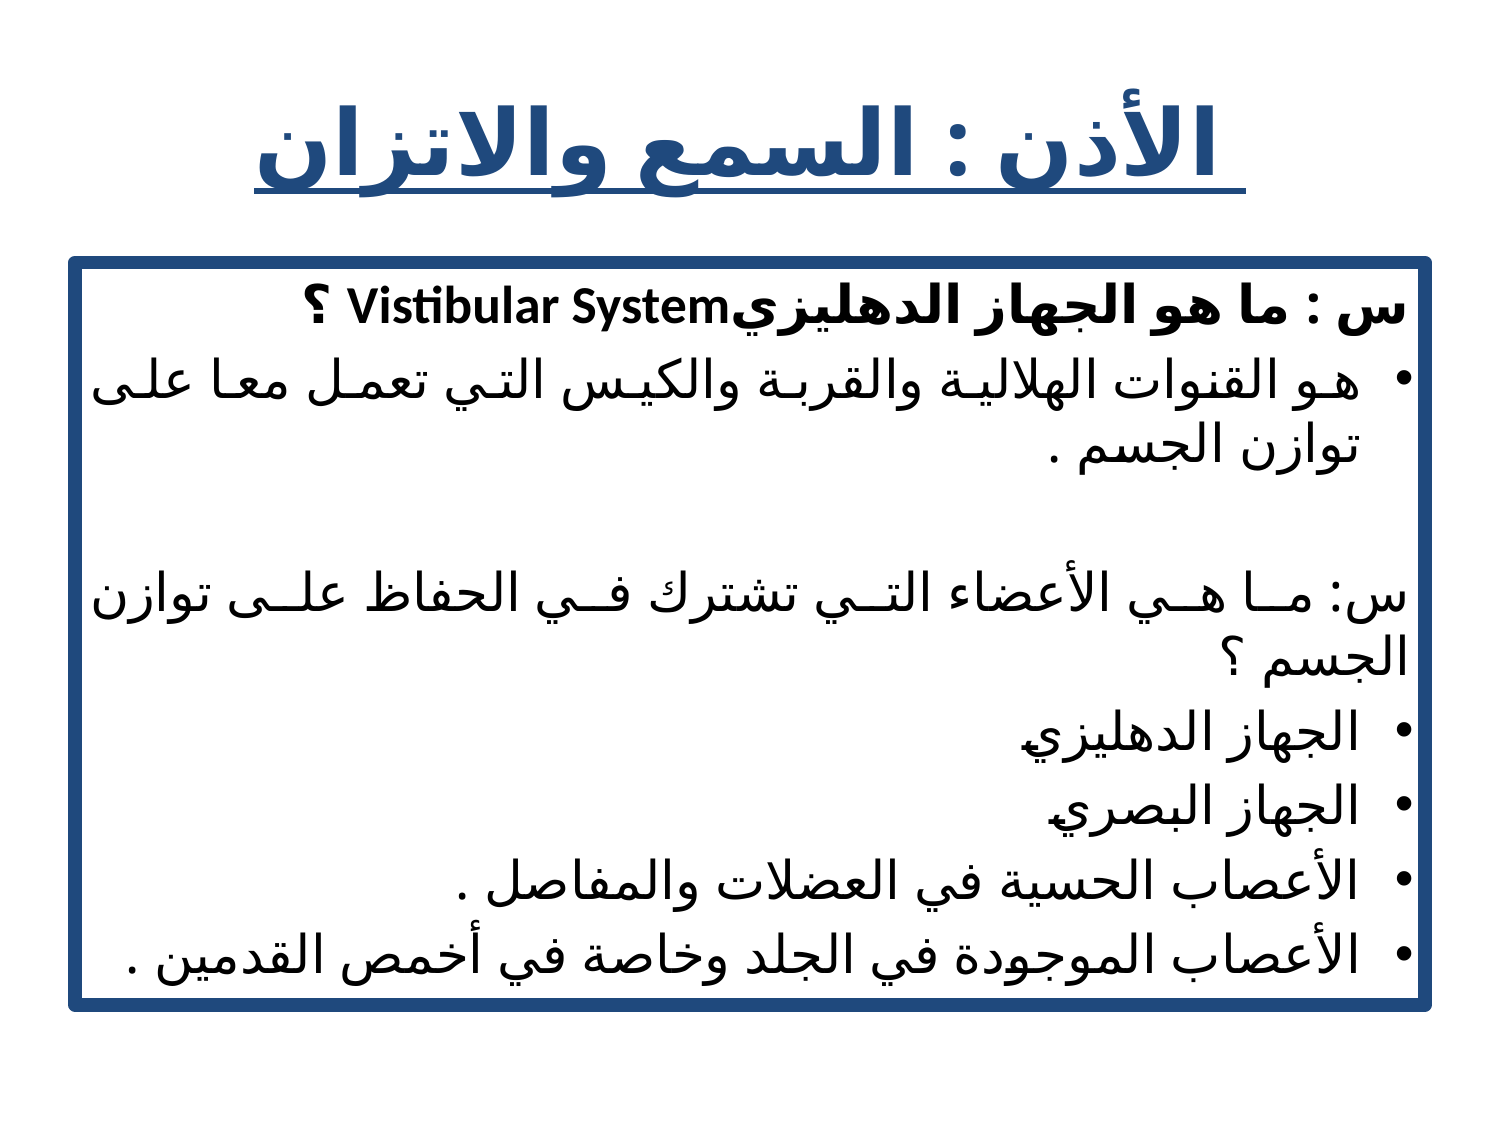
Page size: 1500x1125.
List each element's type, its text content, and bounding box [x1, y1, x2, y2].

list س : ما هو الجهاز الدهليزيVistibular System ؟ هو القنوات الهلالية والقربة والكيس التي تعمل معا على توازن الجسم . س: ما هي الأعضاء التي تشترك في الحفاظ على توازن الجسم ؟ الجهاز الدهليزي الجهاز البصري الأعصاب الحسية في العضلات والمفاصل . الأعصاب الموجودة في الجلد وخاصة في أخمص القدمين . [75, 262, 1425, 1005]
title الأذن : السمع والاتزان [75, 45, 1425, 233]
